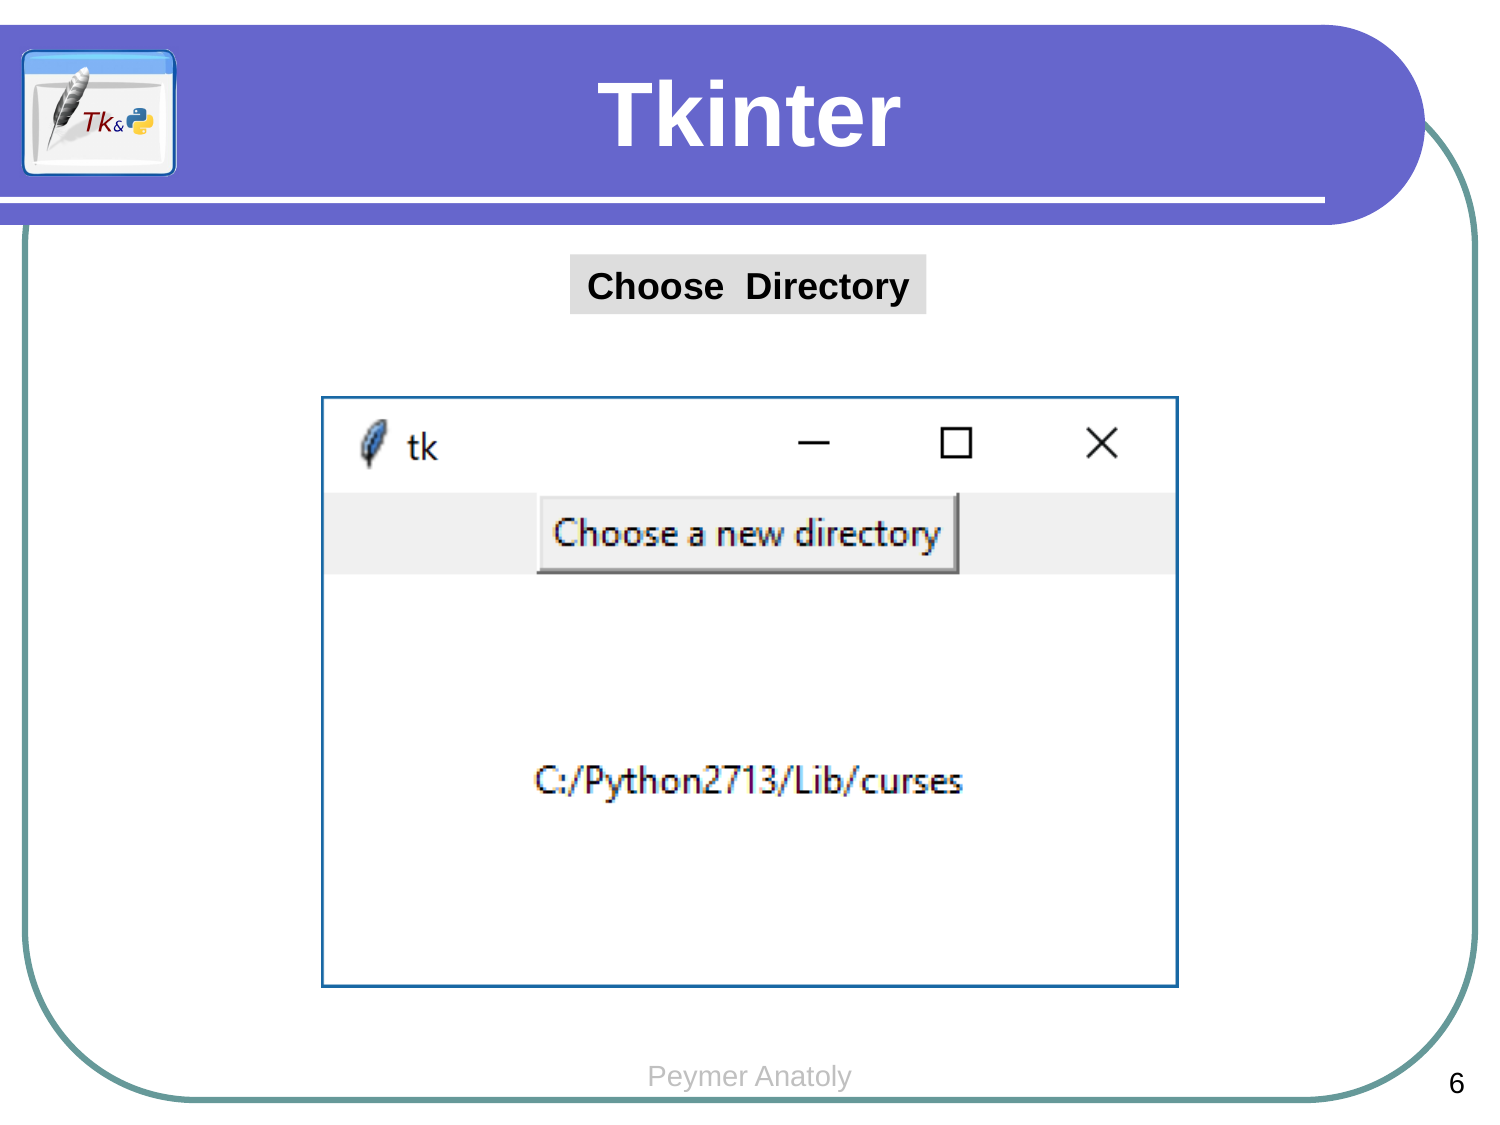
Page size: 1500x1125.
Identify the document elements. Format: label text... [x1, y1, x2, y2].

slide_number 6 [1379, 1056, 1481, 1108]
text_box [0, 24, 1321, 225]
text_box [1224, 24, 1426, 225]
picture [19, 45, 180, 178]
text_box Choose Directory [570, 254, 927, 315]
text_box [24, 125, 1475, 1101]
picture [321, 396, 1179, 988]
text_box Tkinter [535, 40, 965, 178]
